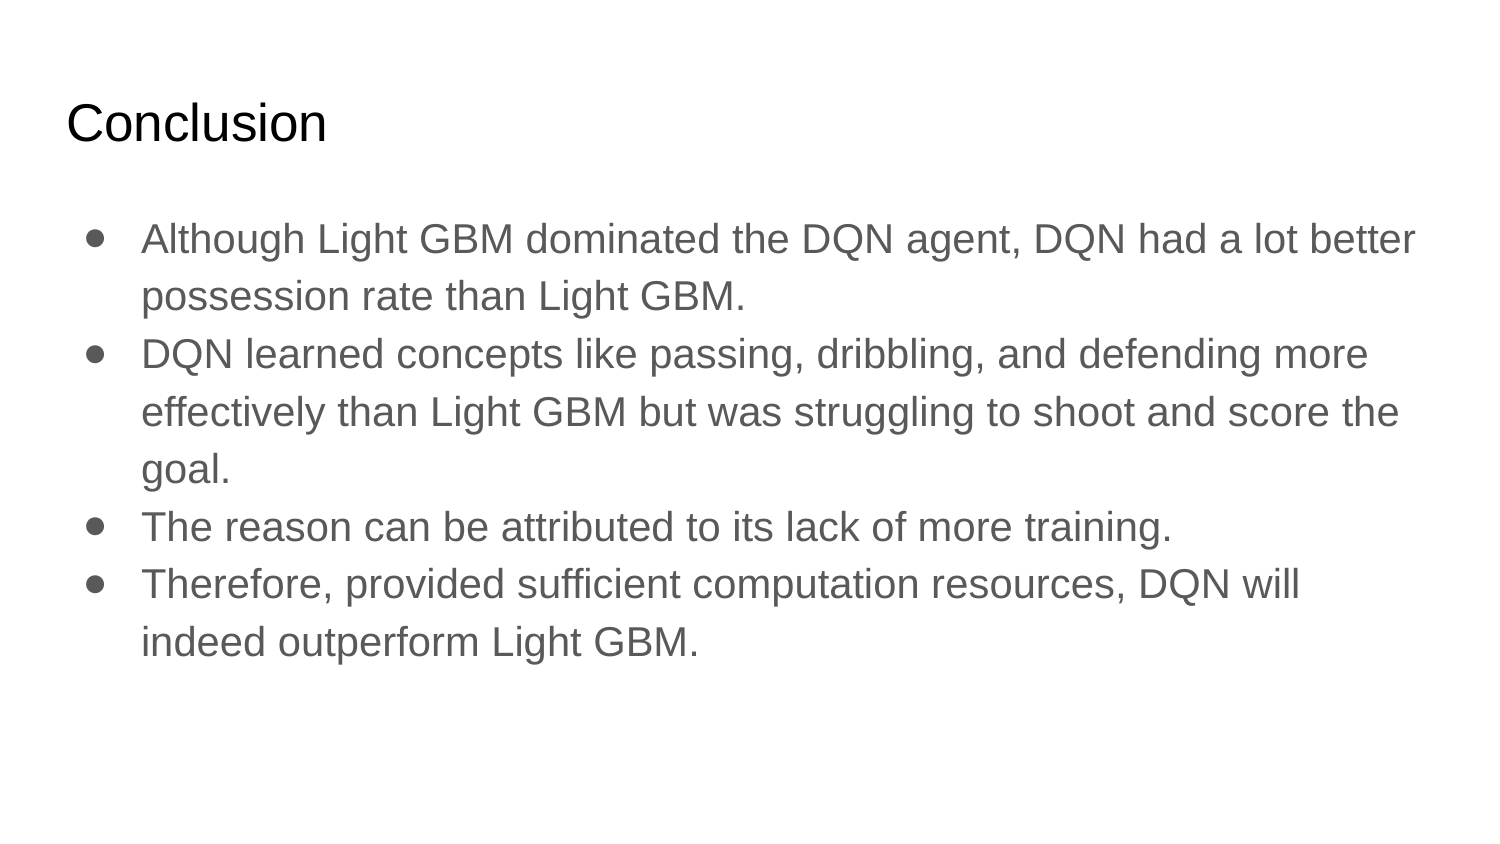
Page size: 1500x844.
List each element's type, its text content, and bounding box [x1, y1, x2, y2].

list Although Light GBM dominated the DQN agent, DQN had a lot better possession rate than Light GBM. DQN learned concepts like passing, dribbling, and defending more effectively than Light GBM but was struggling to shoot and score the goal. The reason can be attributed to its lack of more training. Therefore, provided sufficient computation resources, DQN will indeed outperform Light GBM. [51, 189, 1449, 818]
title Conclusion [51, 72, 1449, 167]
